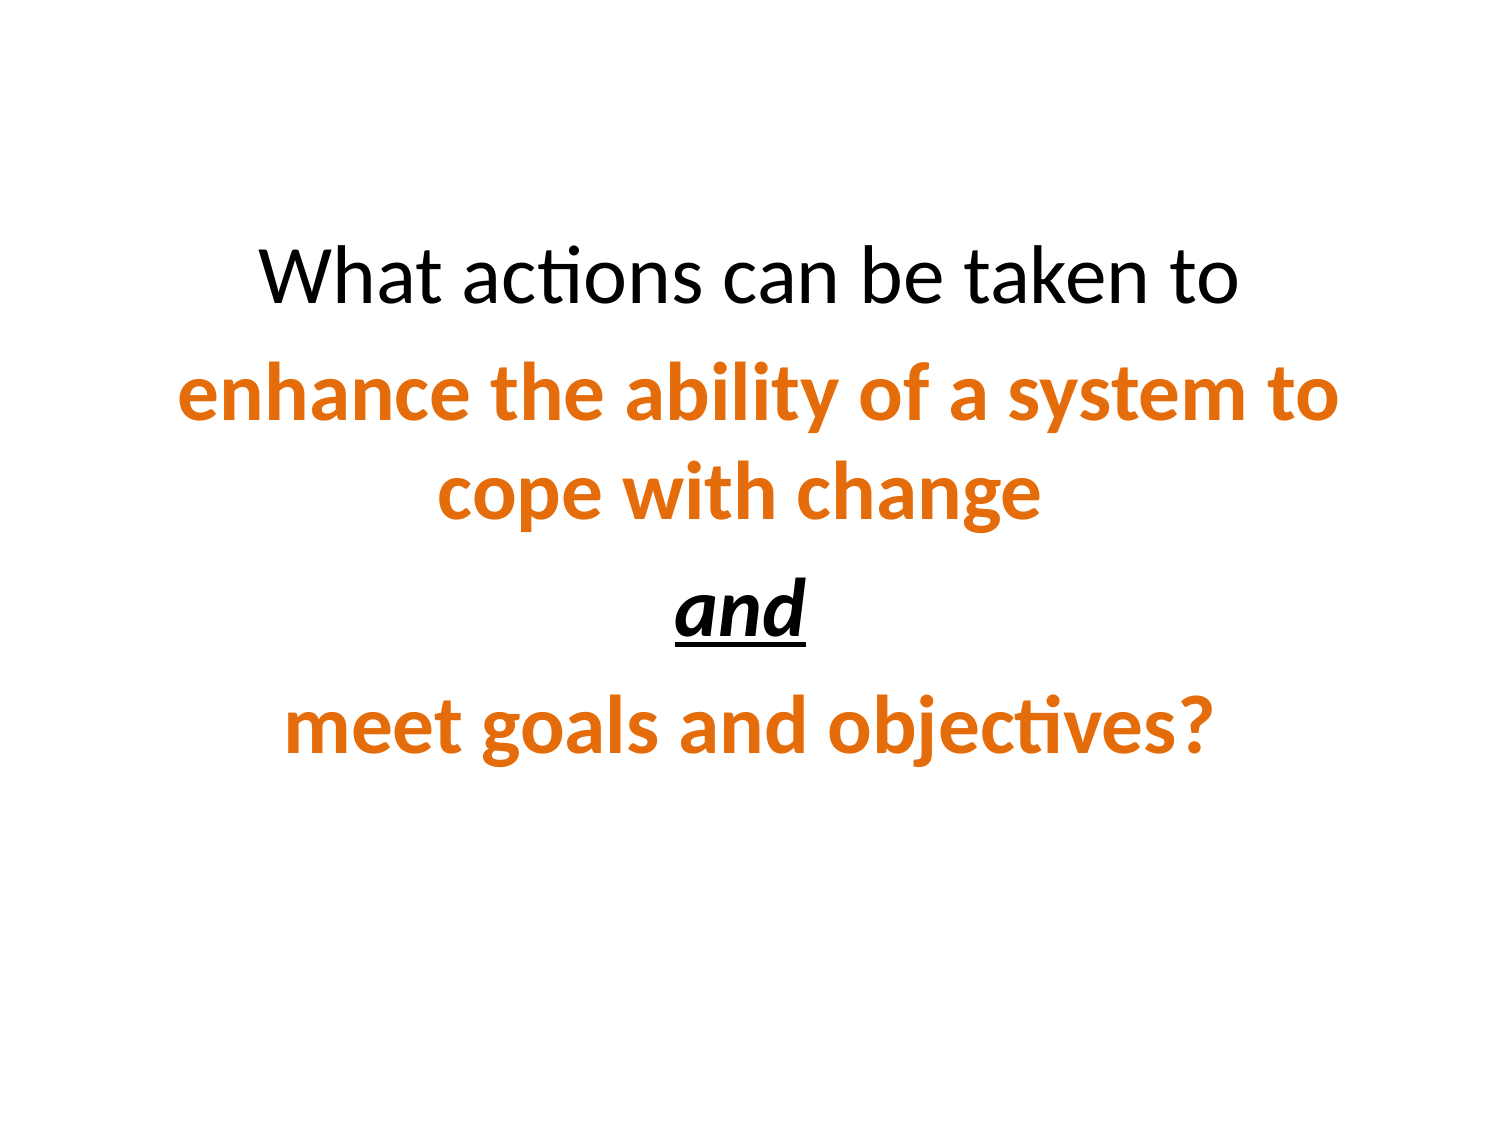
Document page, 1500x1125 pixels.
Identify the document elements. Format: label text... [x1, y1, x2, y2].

list What actions can be taken to enhance the ability of a system to cope with change and meet goals and objectives? [75, 212, 1425, 913]
